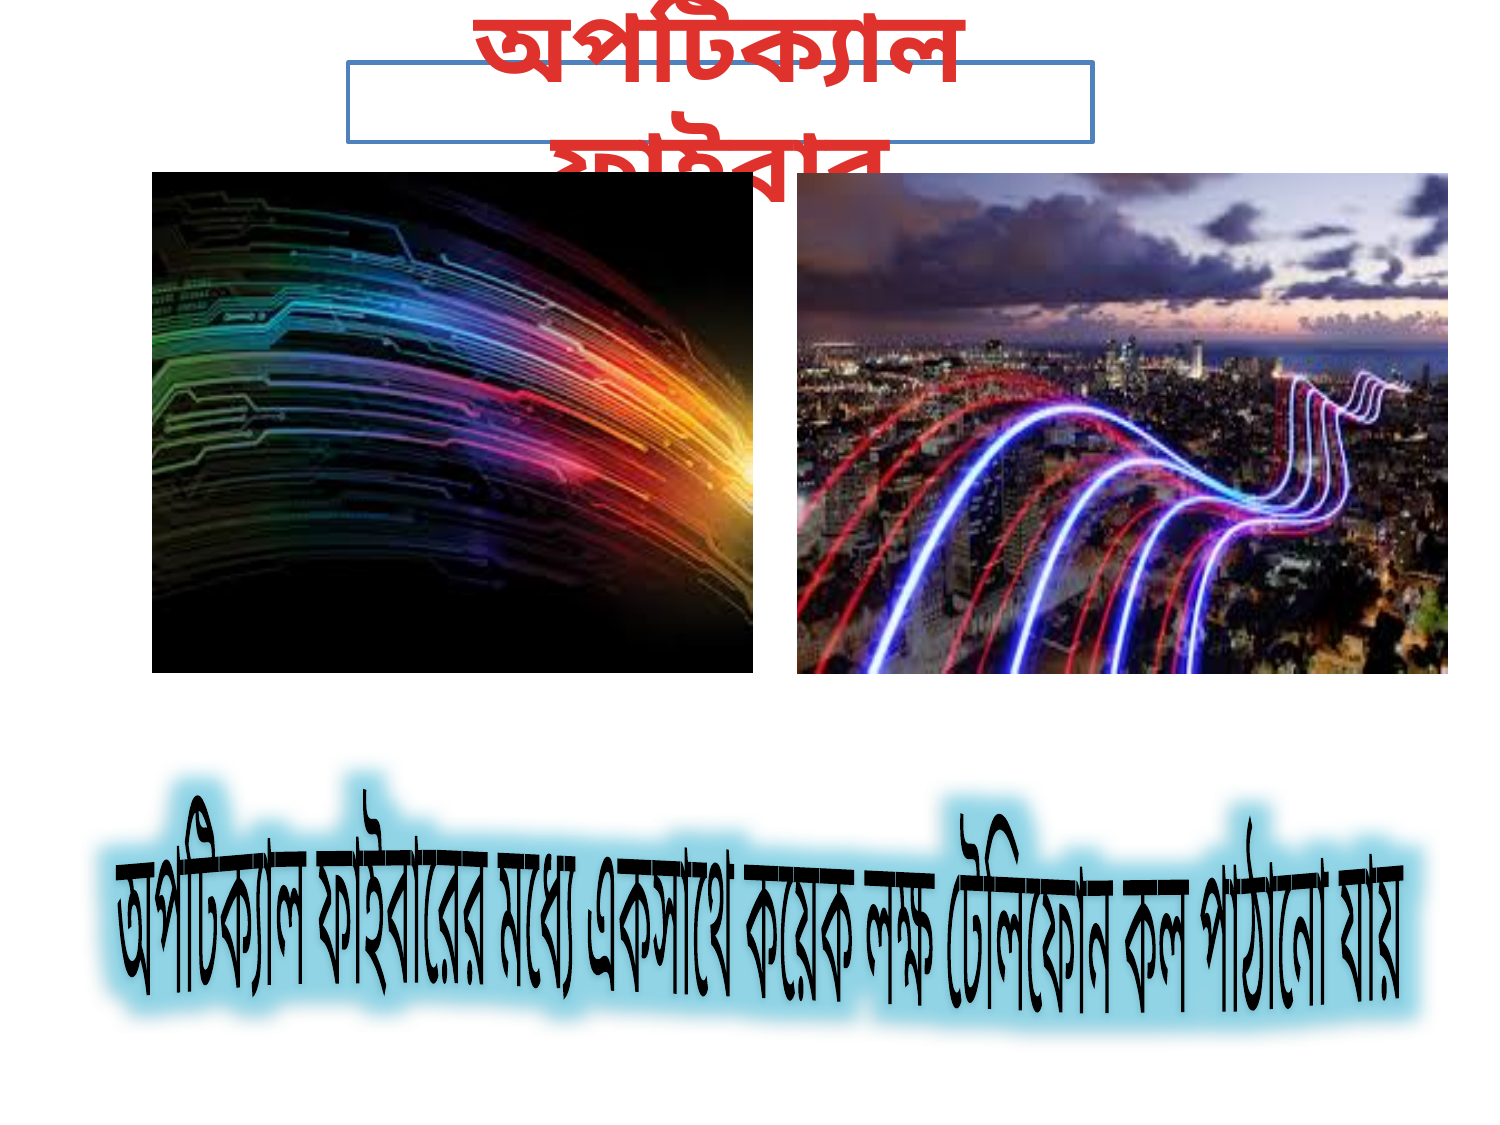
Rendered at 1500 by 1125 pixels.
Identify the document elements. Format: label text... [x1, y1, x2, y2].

text_box অপটিক্যাল ফাইবারের মধ্যে একসাথে কয়েক লক্ষ টেলিফোন কল পাঠানো যায় [1199, 814, 1330, 1013]
text_box অপটিক্যাল ফাইবারের মধ্যে একসাথে কয়েক লক্ষ টেলিফোন কল পাঠানো যায় [154, 794, 308, 999]
picture [796, 173, 1448, 674]
text_box অপটিক্যাল ফাইবারের মধ্যে একসাথে কয়েক লক্ষ টেলিফোন কল পাঠানো যায় [616, 846, 735, 998]
text_box অপটিক্যাল ফাইবারের মধ্যে একসাথে কয়েক লক্ষ টেলিফোন কল পাঠানো যায় [587, 855, 615, 992]
text_box অপটিক্যাল ফাইবারের মধ্যে একসাথে কয়েক লক্ষ টেলিফোন কল পাঠানো যায় [946, 812, 1114, 1015]
picture [152, 172, 754, 673]
text_box অপটিক্যাল ফাইবারের মধ্যে একসাথে কয়েক লক্ষ টেলিফোন কল পাঠানো যায় [539, 852, 577, 1001]
text_box অপটিক্যাল ফাইবারের মধ্যে একসাথে কয়েক লক্ষ টেলিফোন কল পাঠানো যায় [1337, 852, 1405, 1003]
text_box অপটিক্যাল ফাইবারের মধ্যে একসাথে কয়েক লক্ষ টেলিফোন কল পাঠানো যায় [1122, 878, 1190, 1014]
text_box অপটিক্যাল ফাইবারের মধ্যে একসাথে কয়েক লক্ষ টেলিফোন কল পাঠানো যায় [743, 863, 855, 1003]
text_box অপটিক্যাল ফাইবারের মধ্যে একসাথে কয়েক লক্ষ টেলিফোন কল পাঠানো যায় [315, 788, 489, 998]
text_box অপটিক্যাল ফাইবারের মধ্যে একসাথে কয়েক লক্ষ টেলিফোন কল পাঠানো যায় [863, 869, 936, 1007]
text_box অপটিক্যাল ফাইবার [346, 60, 1095, 144]
text_box অপটিক্যাল ফাইবারের মধ্যে একসাথে কয়েক লক্ষ টেলিফোন কল পাঠানো যায় [115, 861, 156, 997]
text_box অপটিক্যাল ফাইবারের মধ্যে একসাথে কয়েক লক্ষ টেলিফোন কল পাঠানো যায় [496, 851, 542, 990]
